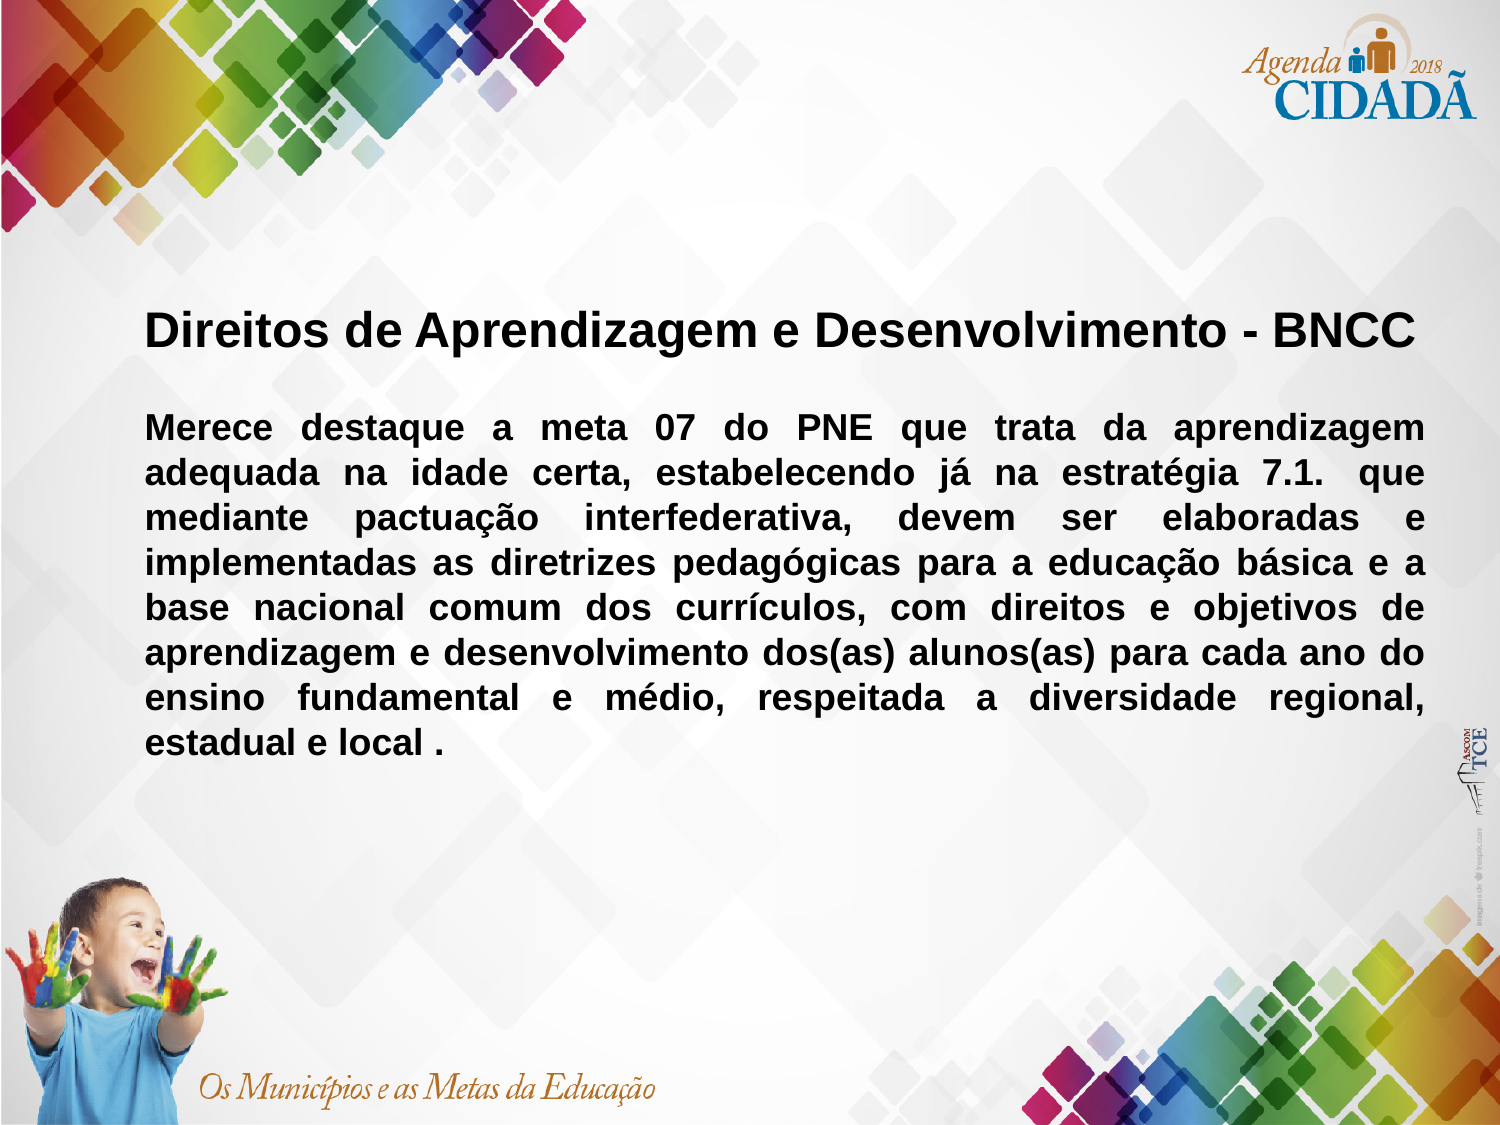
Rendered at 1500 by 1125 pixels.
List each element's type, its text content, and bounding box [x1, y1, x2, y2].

picture [0, 0, 1500, 1125]
text_box Direitos de Aprendizagem e Desenvolvimento - BNCC Merece destaque a meta 07 do PNE que trata da aprendizagem adequada na idade certa, estabelecendo já na estratégia 7.1. que mediante pactuação interfederativa, devem ser elaboradas e implementadas as diretrizes pedagógicas para a educação básica e a base nacional comum dos currículos, com direitos e objetivos de aprendizagem e desenvolvimento dos(as) alunos(as) para cada ano do ensino fundamental e médio, respeitada a diversidade regional, estadual e local . [129, 148, 1441, 922]
